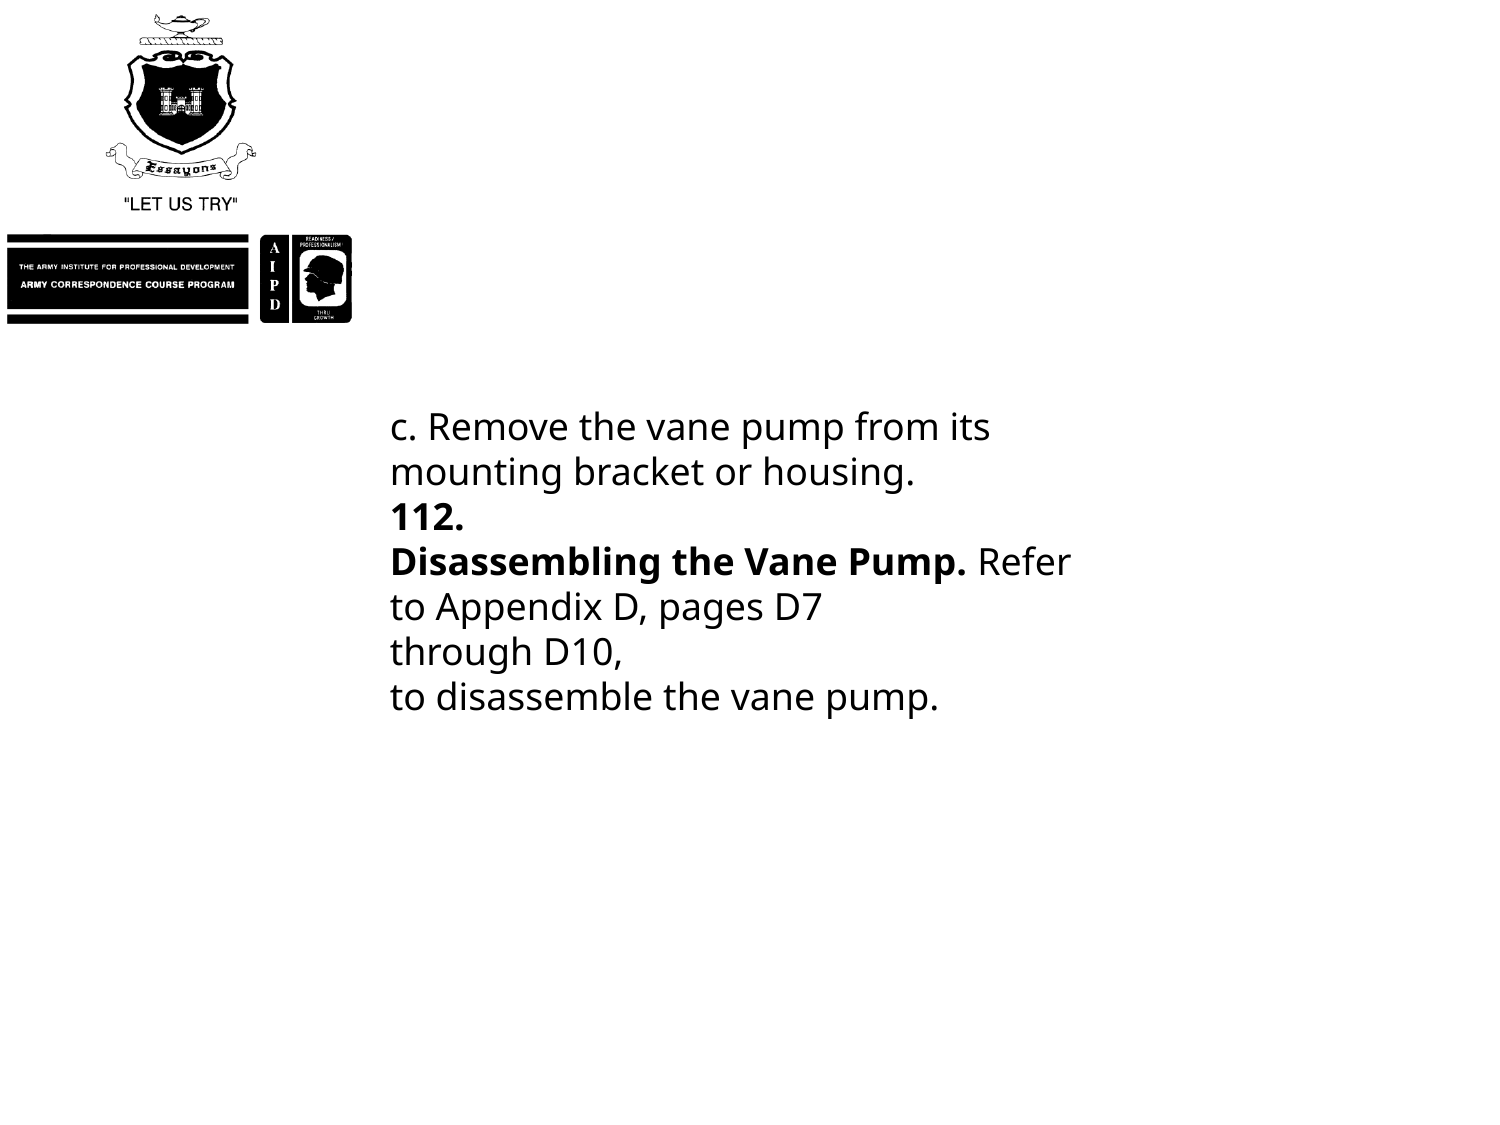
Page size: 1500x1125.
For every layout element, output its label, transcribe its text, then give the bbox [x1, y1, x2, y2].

picture [5, 12, 353, 326]
text_box c. Remove the vane pump from its mounting bracket or housing. 112. Disassembling the Vane Pump. Refer to Appendix D, pages D7 through D10, to disassemble the vane pump. [374, 395, 1125, 726]
